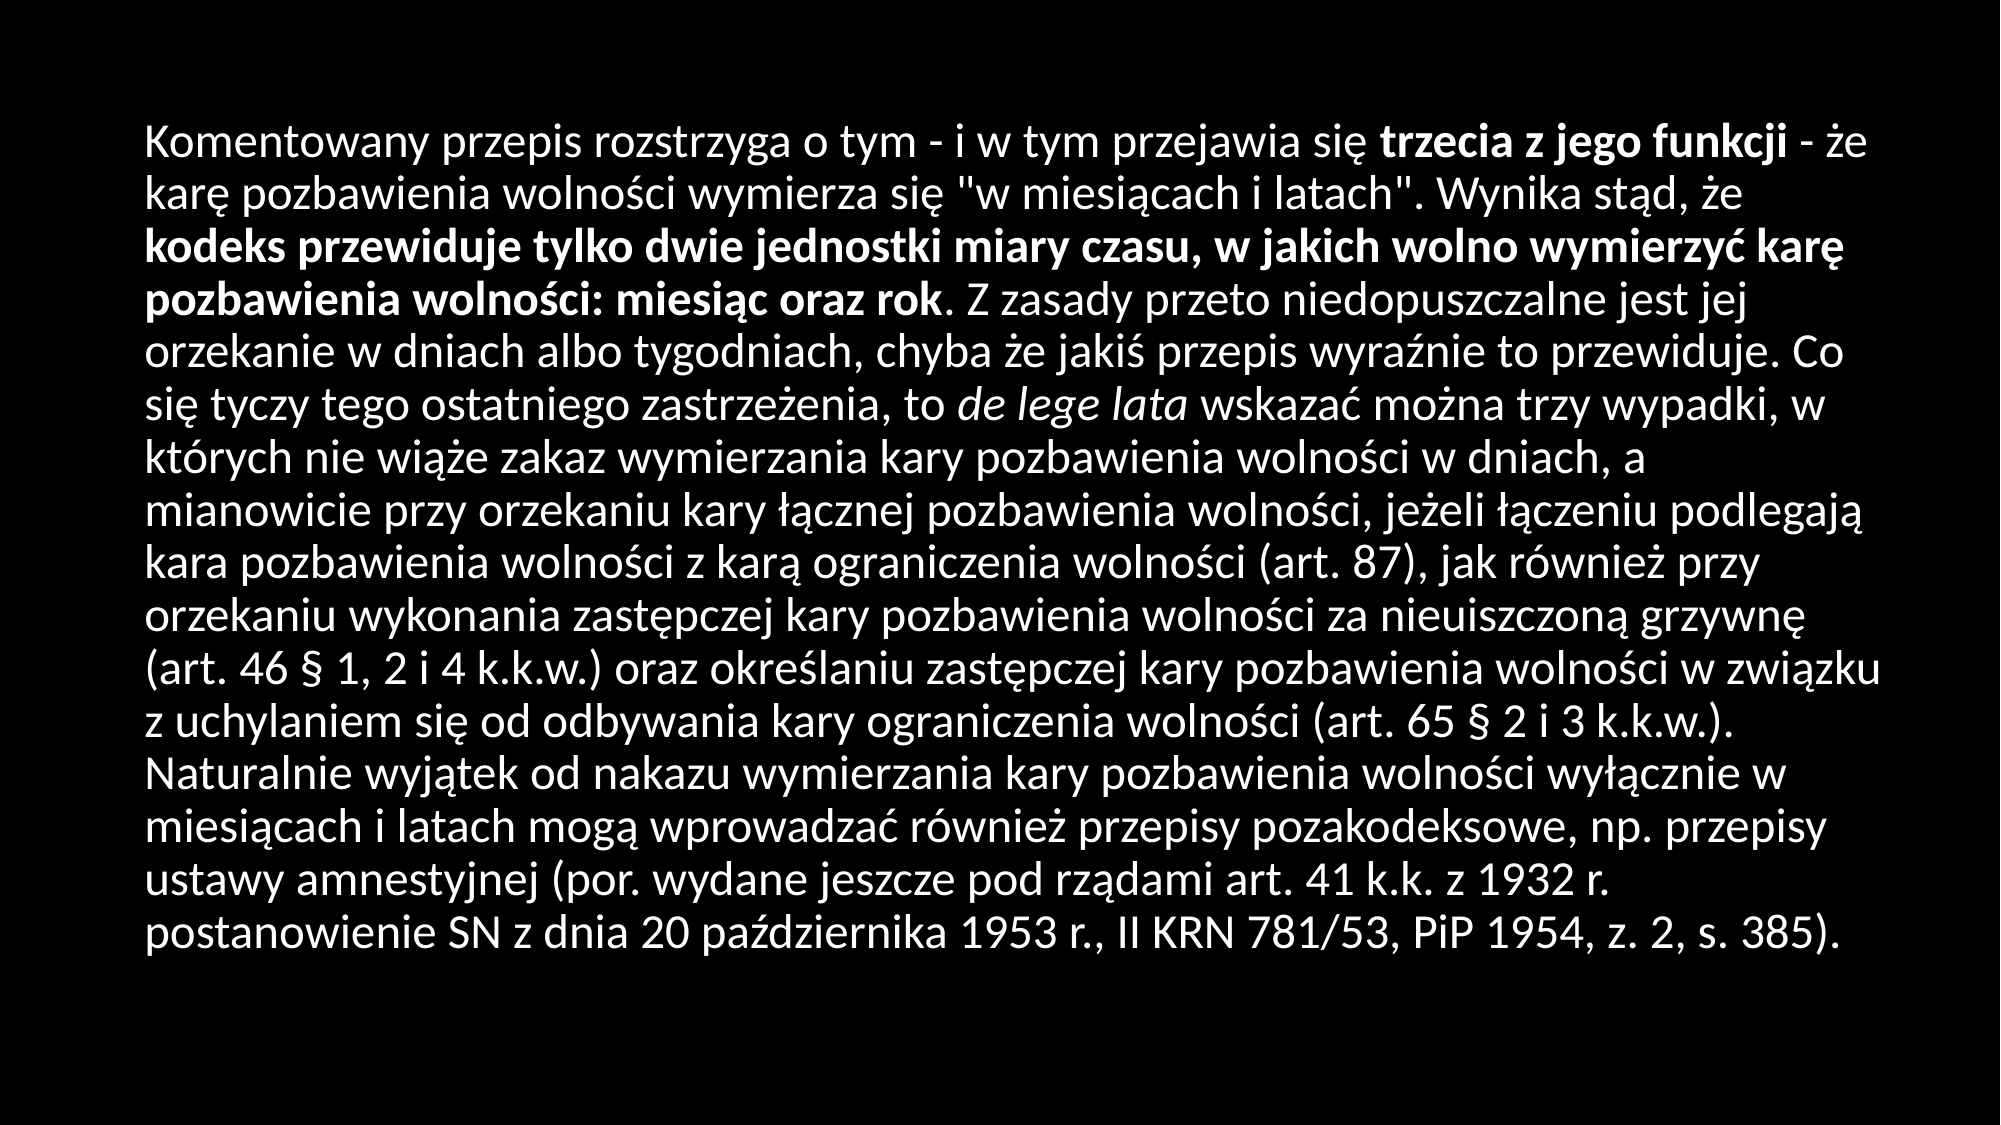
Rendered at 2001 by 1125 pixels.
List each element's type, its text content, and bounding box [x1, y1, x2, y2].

list Komentowany przepis rozstrzyga o tym - i w tym przejawia się trzecia z jego funkcji - że karę pozbawienia wolności wymierza się "w miesiącach i latach". Wynika stąd, że kodeks przewiduje tylko dwie jednostki miary czasu, w jakich wolno wymierzyć karę pozbawienia wolności: miesiąc oraz rok. Z zasady przeto niedopuszczalne jest jej orzekanie w dniach albo tygodniach, chyba że jakiś przepis wyraźnie to przewiduje. Co się tyczy tego ostatniego zastrzeżenia, to de lege lata wskazać można trzy wypadki, w których nie wiąże zakaz wymierzania kary pozbawienia wolności w dniach, a mianowicie przy orzekaniu kary łącznej pozbawienia wolności, jeżeli łączeniu podlegają kara pozbawienia wolności z karą ograniczenia wolności (art. 87), jak również przy orzekaniu wykonania zastępczej kary pozbawienia wolności za nieuiszczoną grzywnę (art. 46 § 1, 2 i 4 k.k.w.) oraz określaniu zastępczej kary pozbawienia wolności w związku z uchylaniem się od odbywania kary ograniczenia wolności (art. 65 § 2 i 3 k.k.w.). Naturalnie wyjątek od nakazu wymierzania kary pozbawienia wolności wyłącznie w miesiącach i latach mogą wprowadzać również przepisy pozakodeksowe, np. przepisy ustawy amnestyjnej (por. wydane jeszcze pod rządami art. 41 k.k. z 1932 r. postanowienie SN z dnia 20 października 1953 r., II KRN 781/53, PiP 1954, z. 2, s. 385). [129, 107, 1901, 1014]
